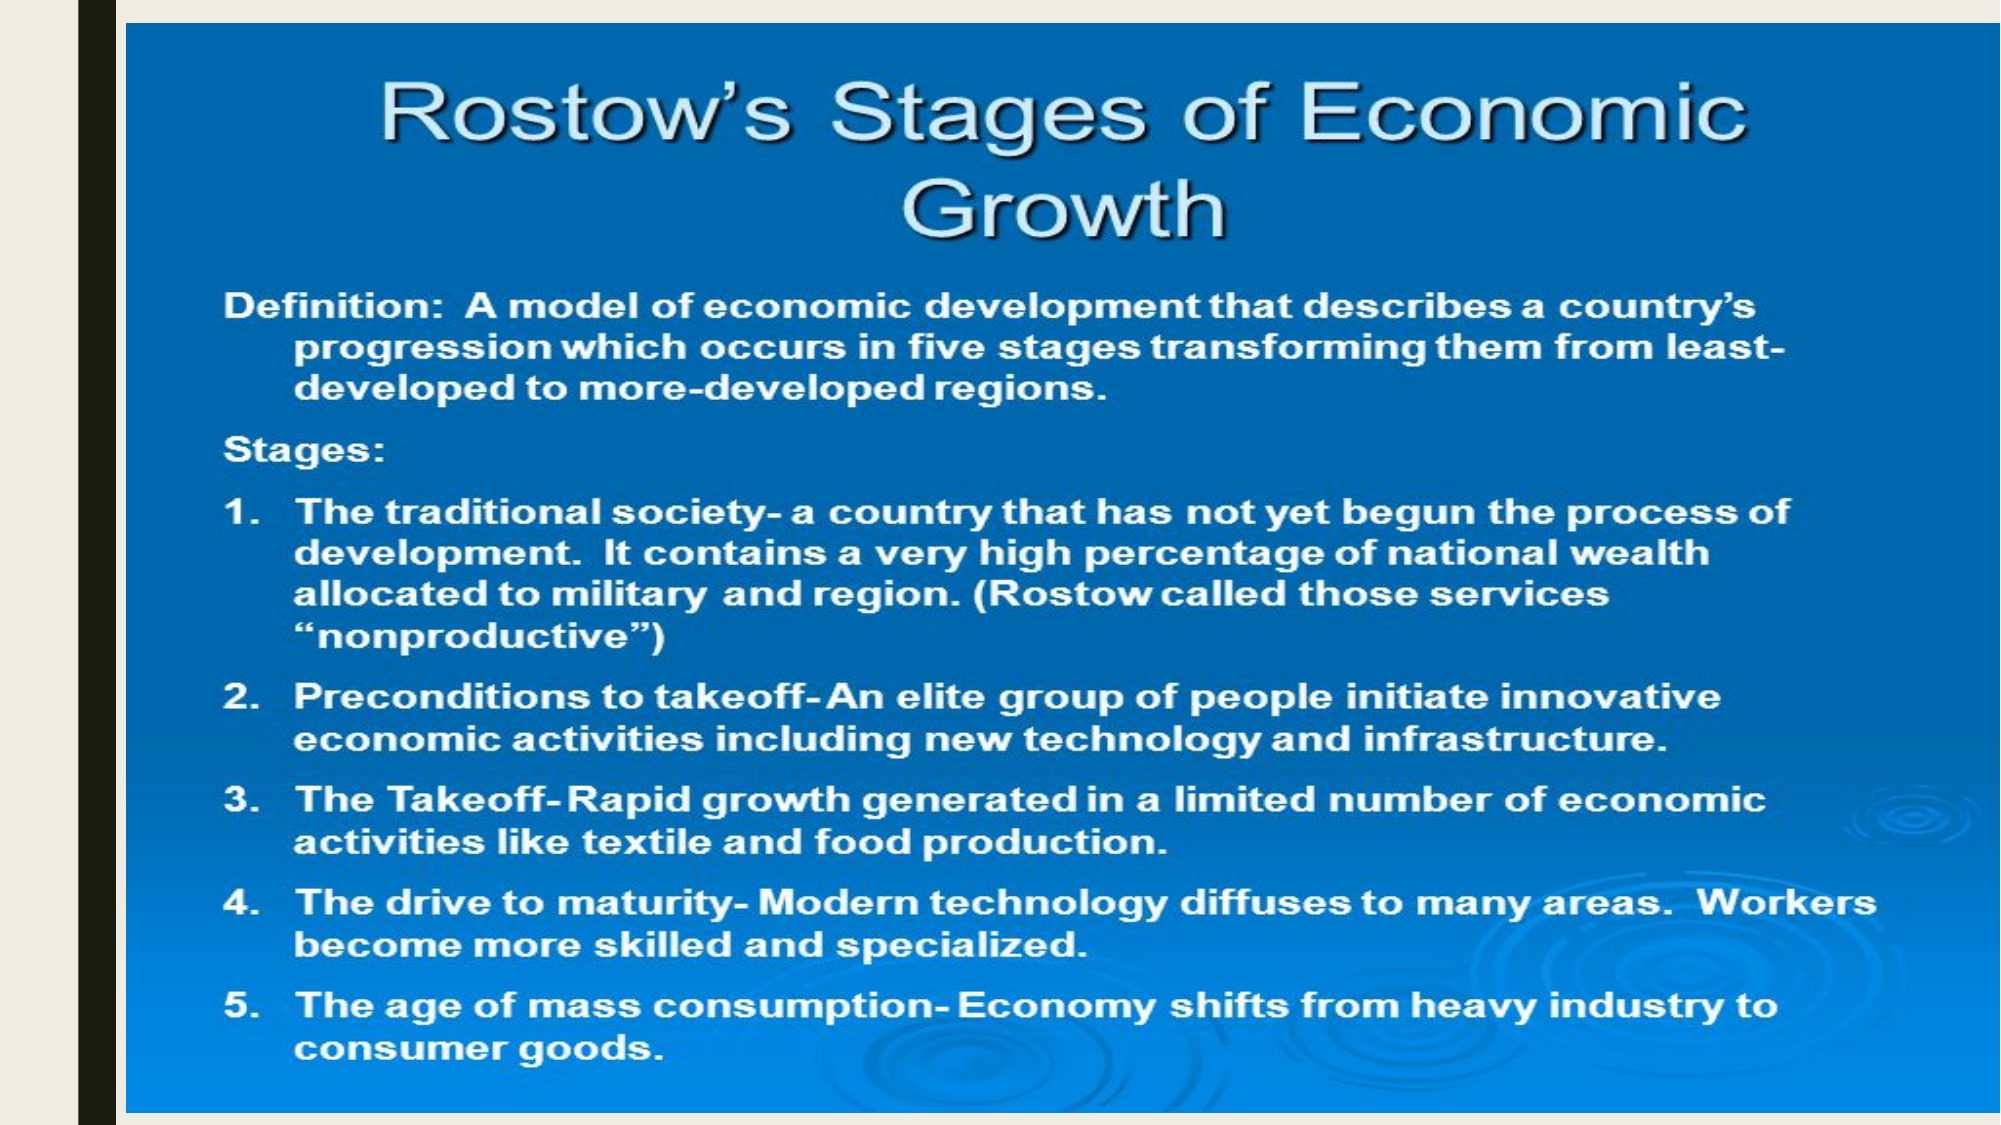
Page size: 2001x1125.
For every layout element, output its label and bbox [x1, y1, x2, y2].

list [125, 23, 2000, 1114]
